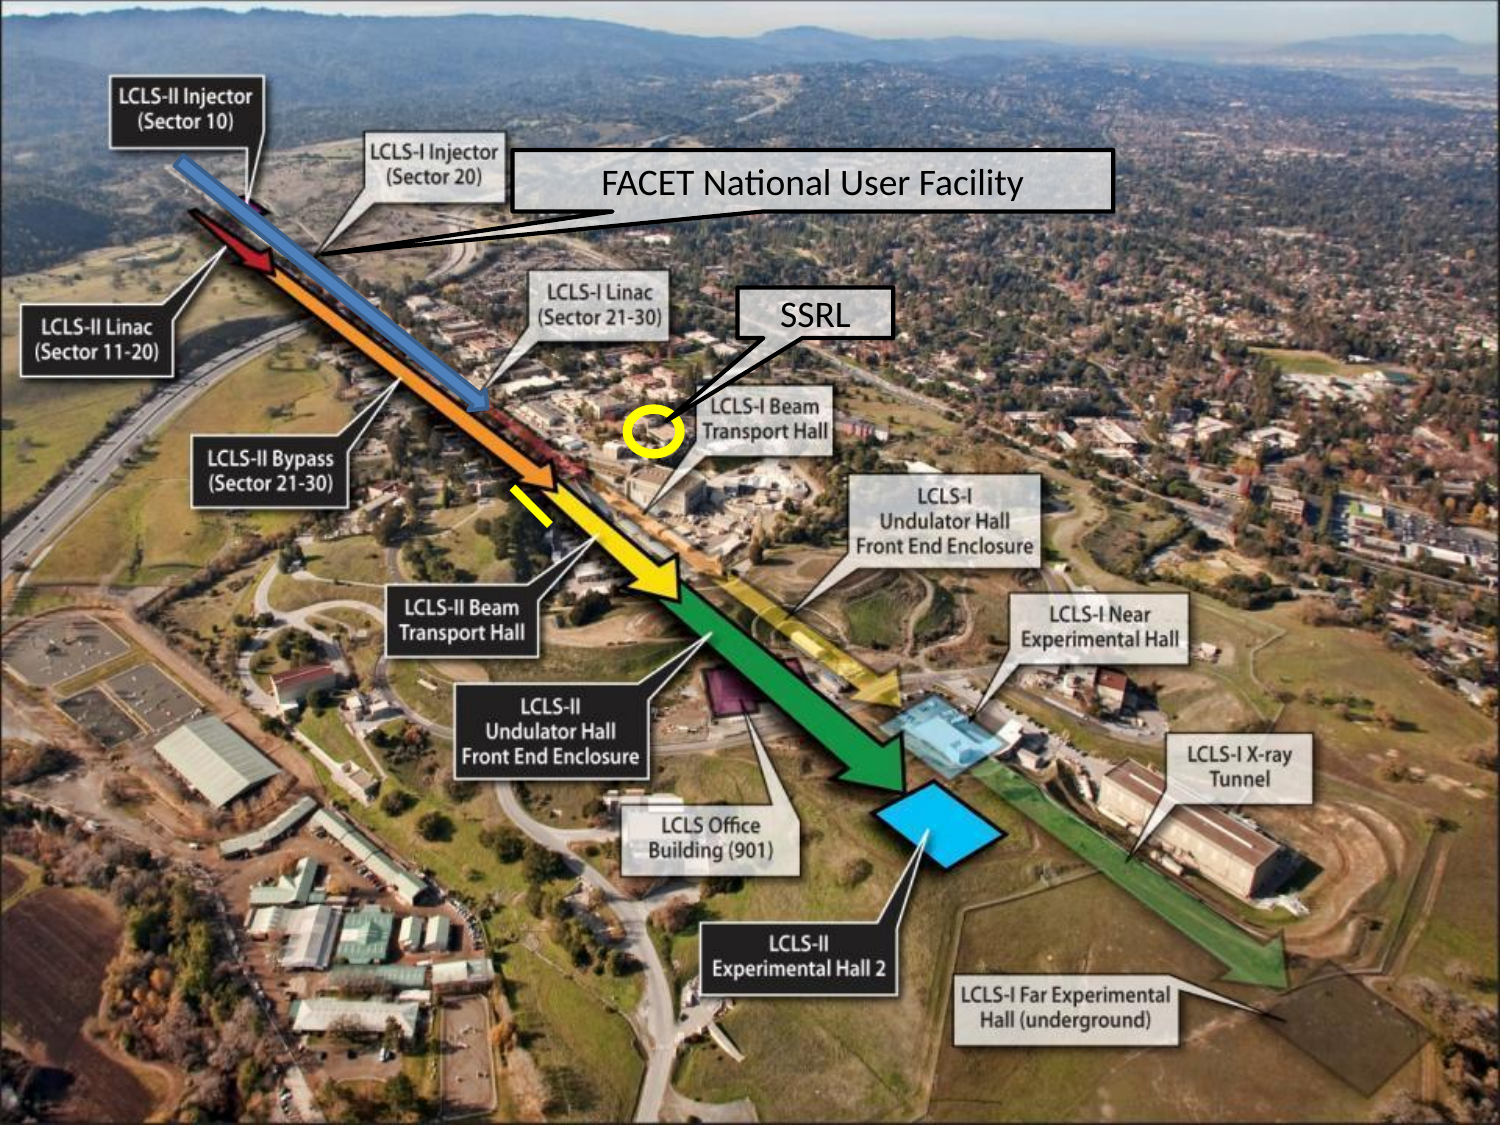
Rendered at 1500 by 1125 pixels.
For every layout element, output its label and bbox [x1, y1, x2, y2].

picture [0, 0, 1500, 1125]
text_box [512, 487, 551, 526]
